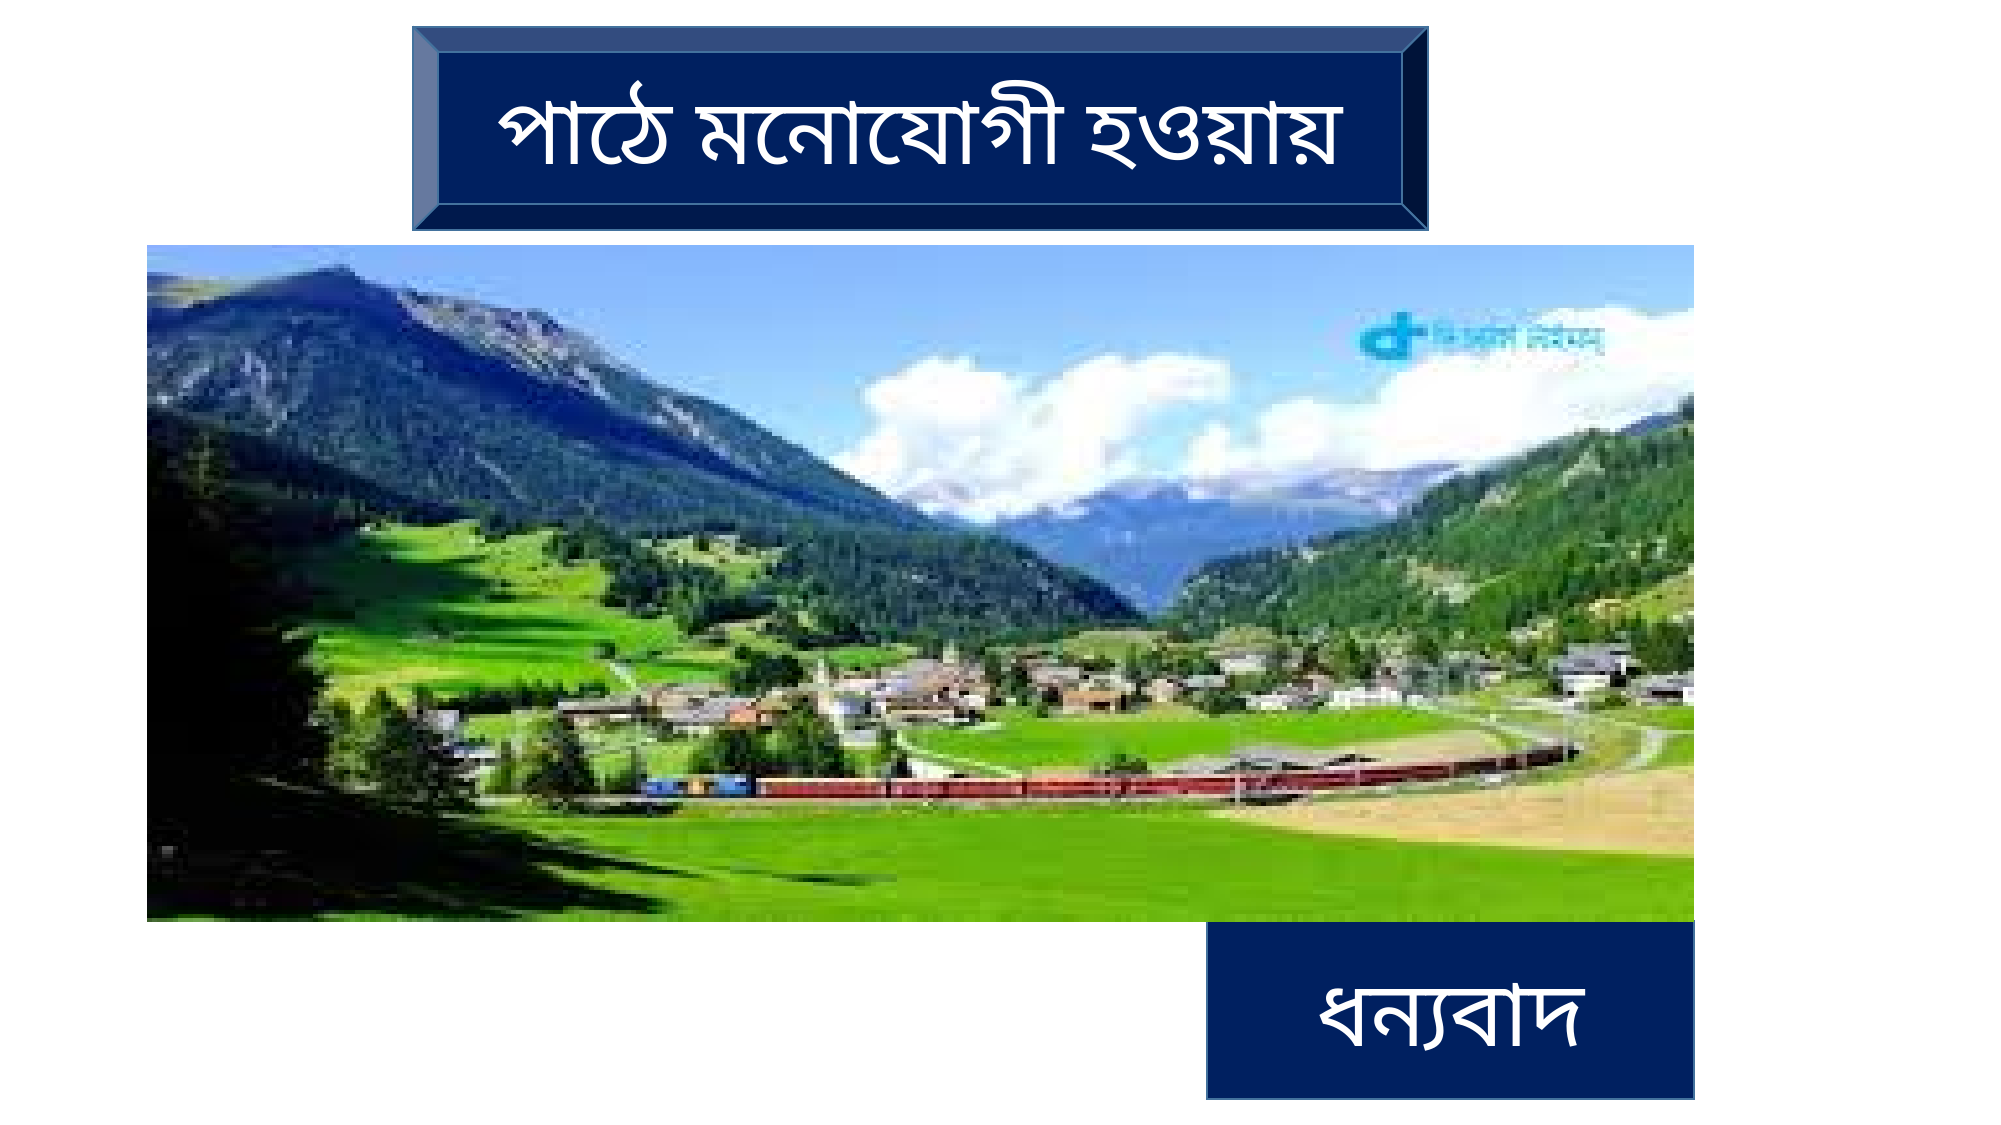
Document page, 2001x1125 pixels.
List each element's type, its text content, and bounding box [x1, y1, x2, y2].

text_box ধন্যবাদ [1206, 920, 1695, 1100]
text_box পাঠে মনোযোগী হওয়ায় [412, 25, 1429, 231]
picture [147, 245, 1694, 922]
